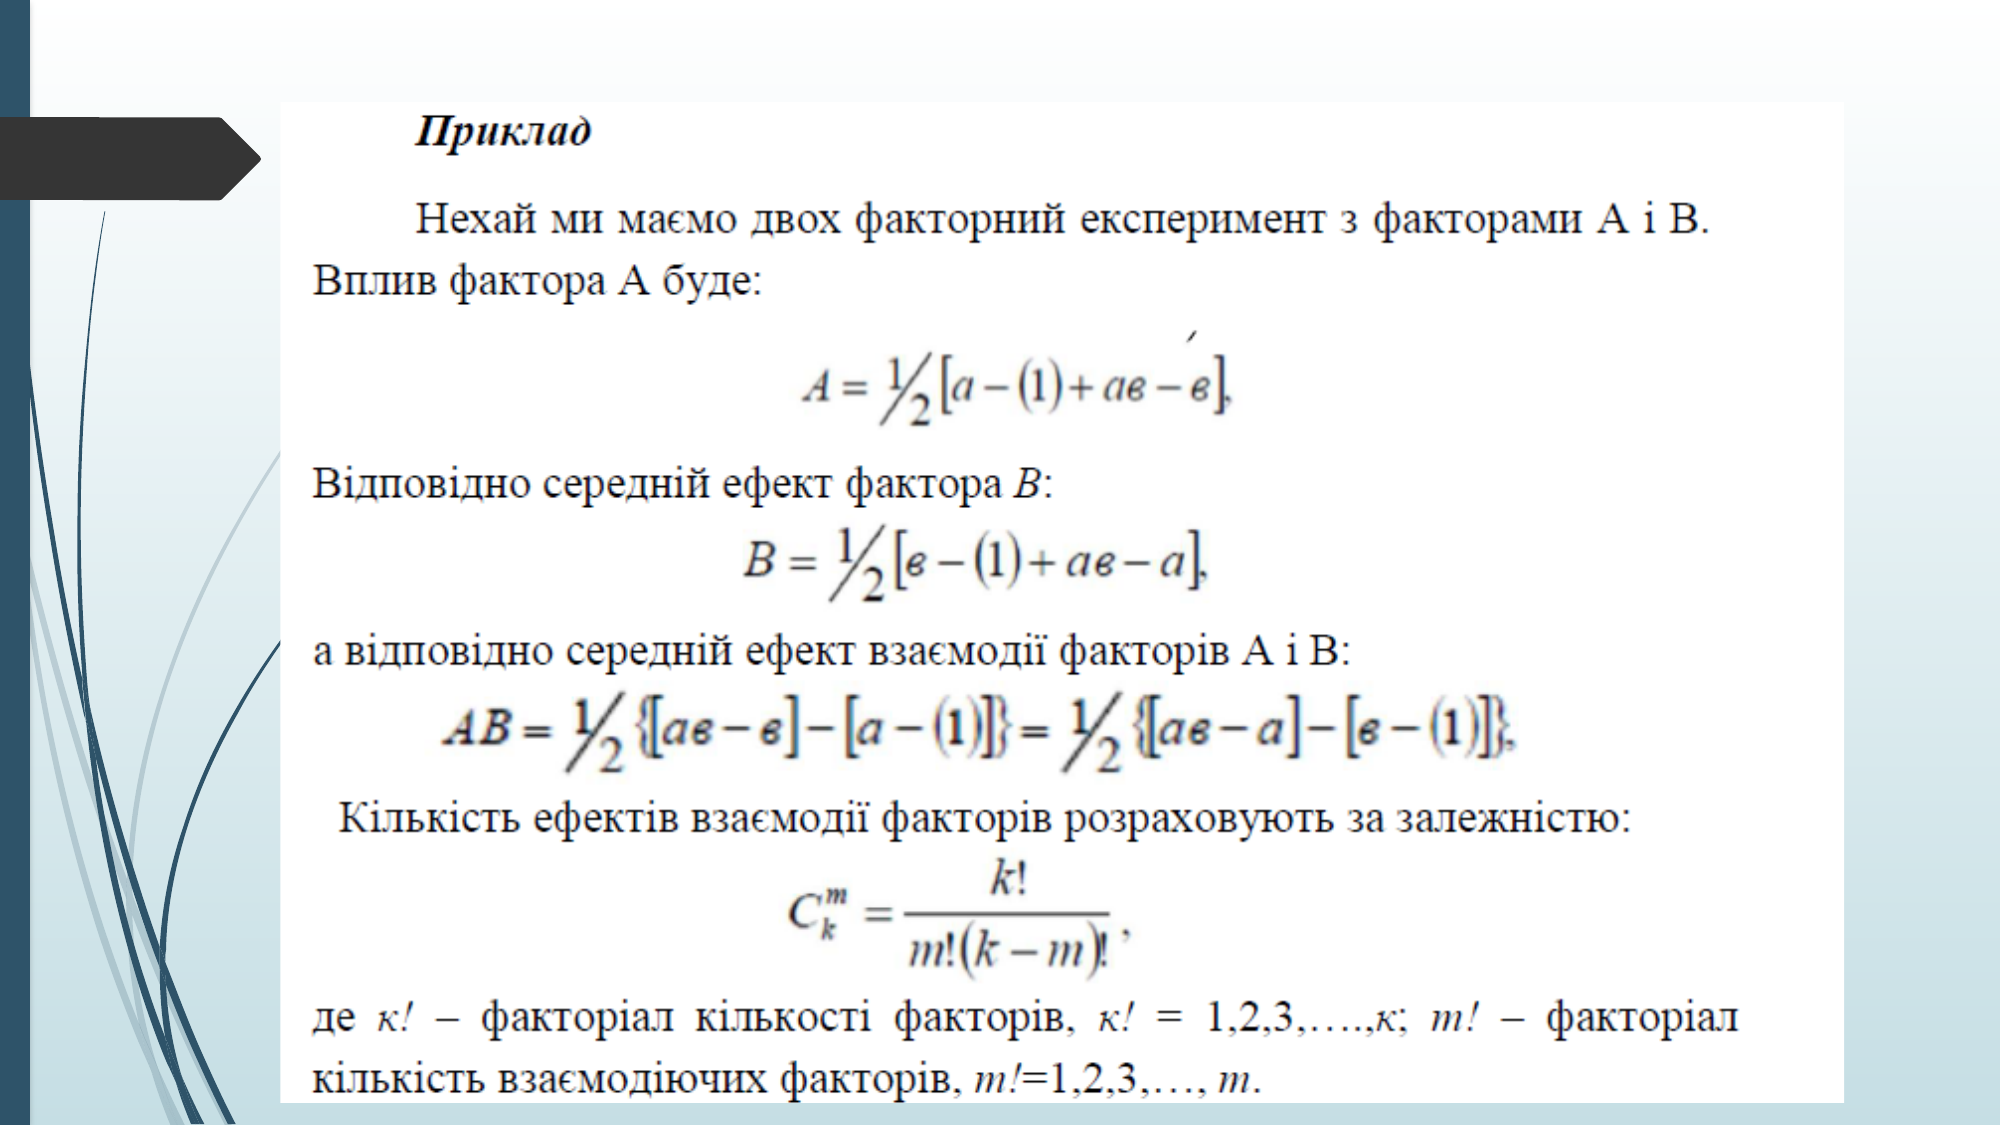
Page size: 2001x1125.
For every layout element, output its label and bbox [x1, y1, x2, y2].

picture [280, 102, 1845, 1103]
